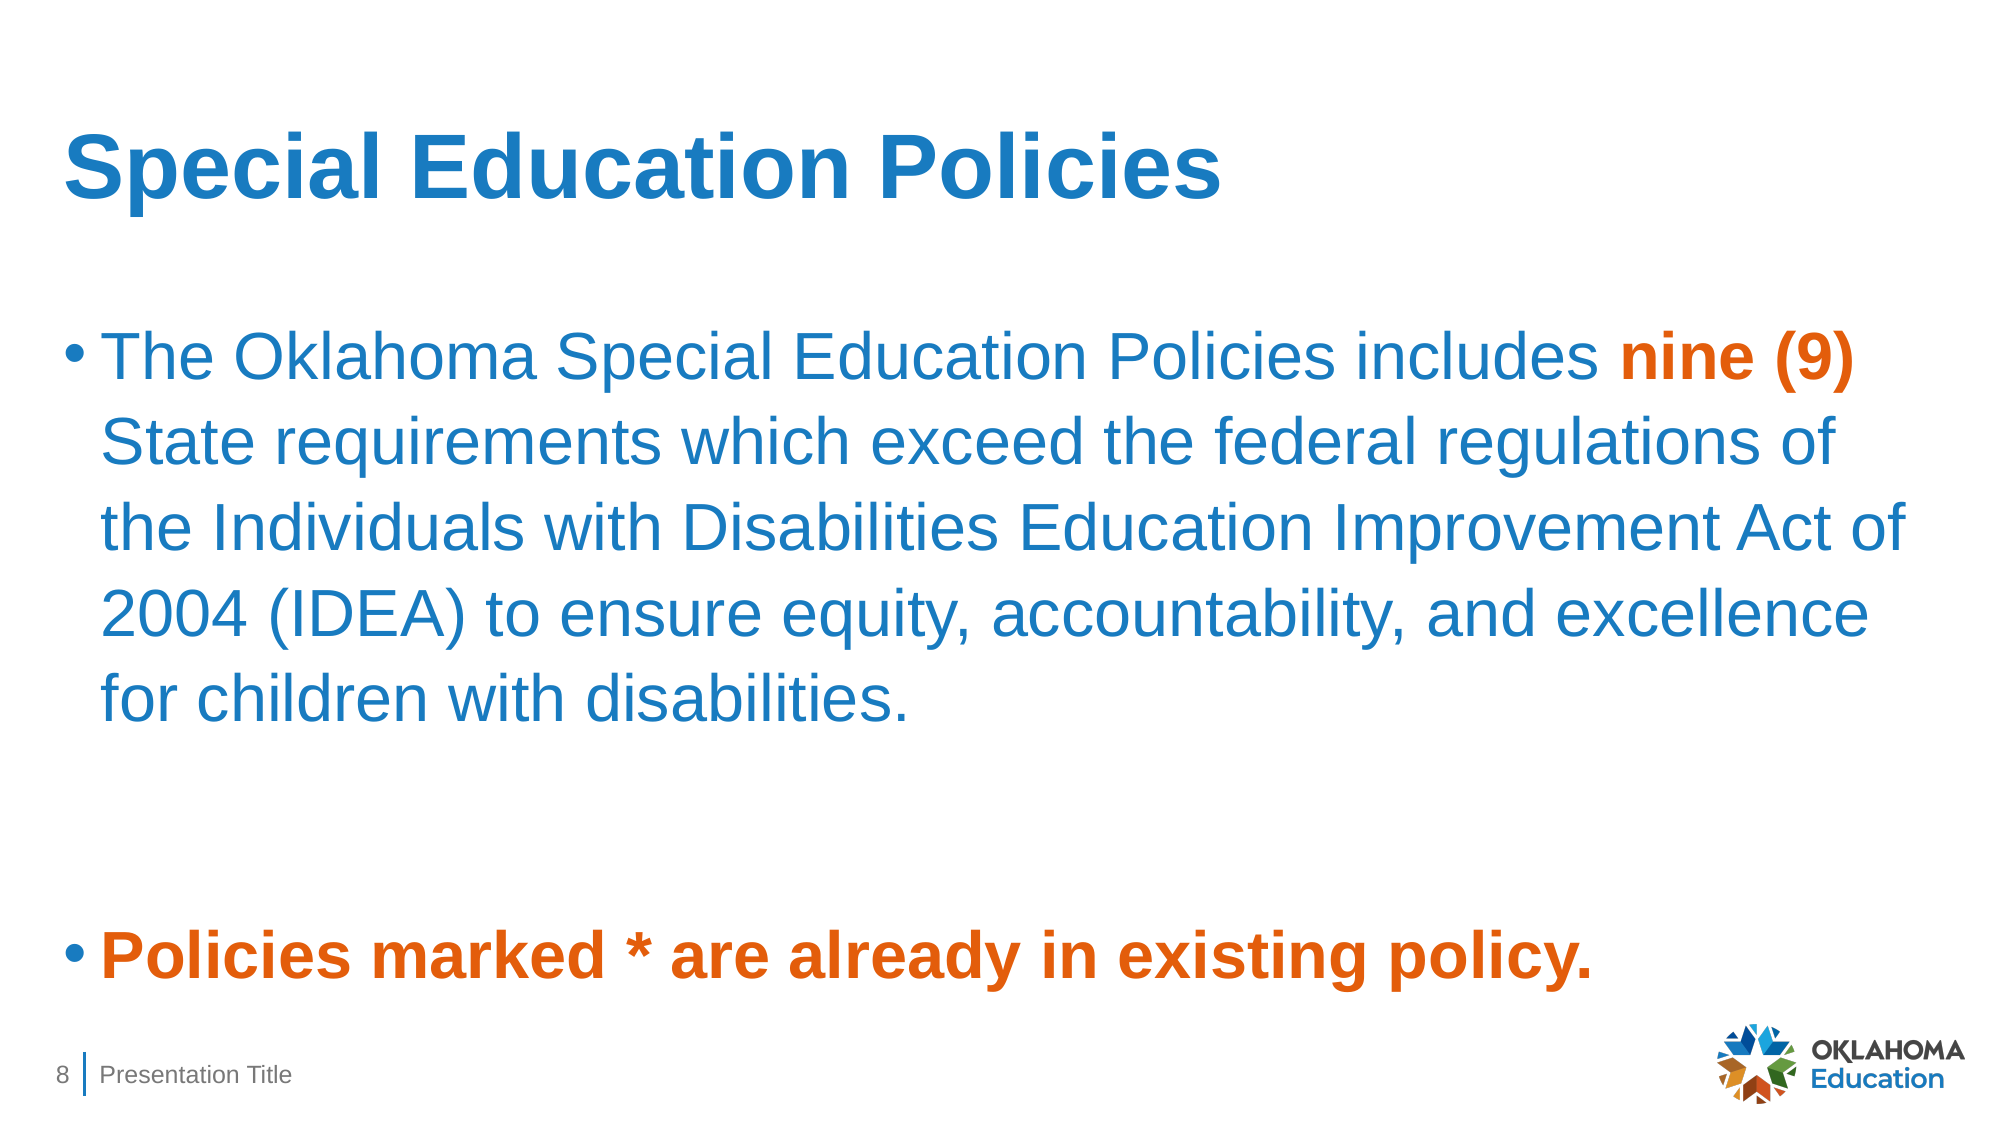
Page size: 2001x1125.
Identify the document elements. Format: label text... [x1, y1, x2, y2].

title Special Education Policies [48, 59, 1952, 278]
slide_number 8 [0, 1043, 85, 1104]
footer Presentation Title [85, 1043, 1063, 1104]
picture [1717, 1024, 1965, 1104]
list The Oklahoma Special Education Policies includes nine (9) State requirements which exceed the federal regulations of the Individuals with Disabilities Education Improvement Act of 2004 (IDEA) to ensure equity, accountability, and excellence for children with disabilities. Policies marked * are already in existing policy. [48, 299, 1952, 1014]
